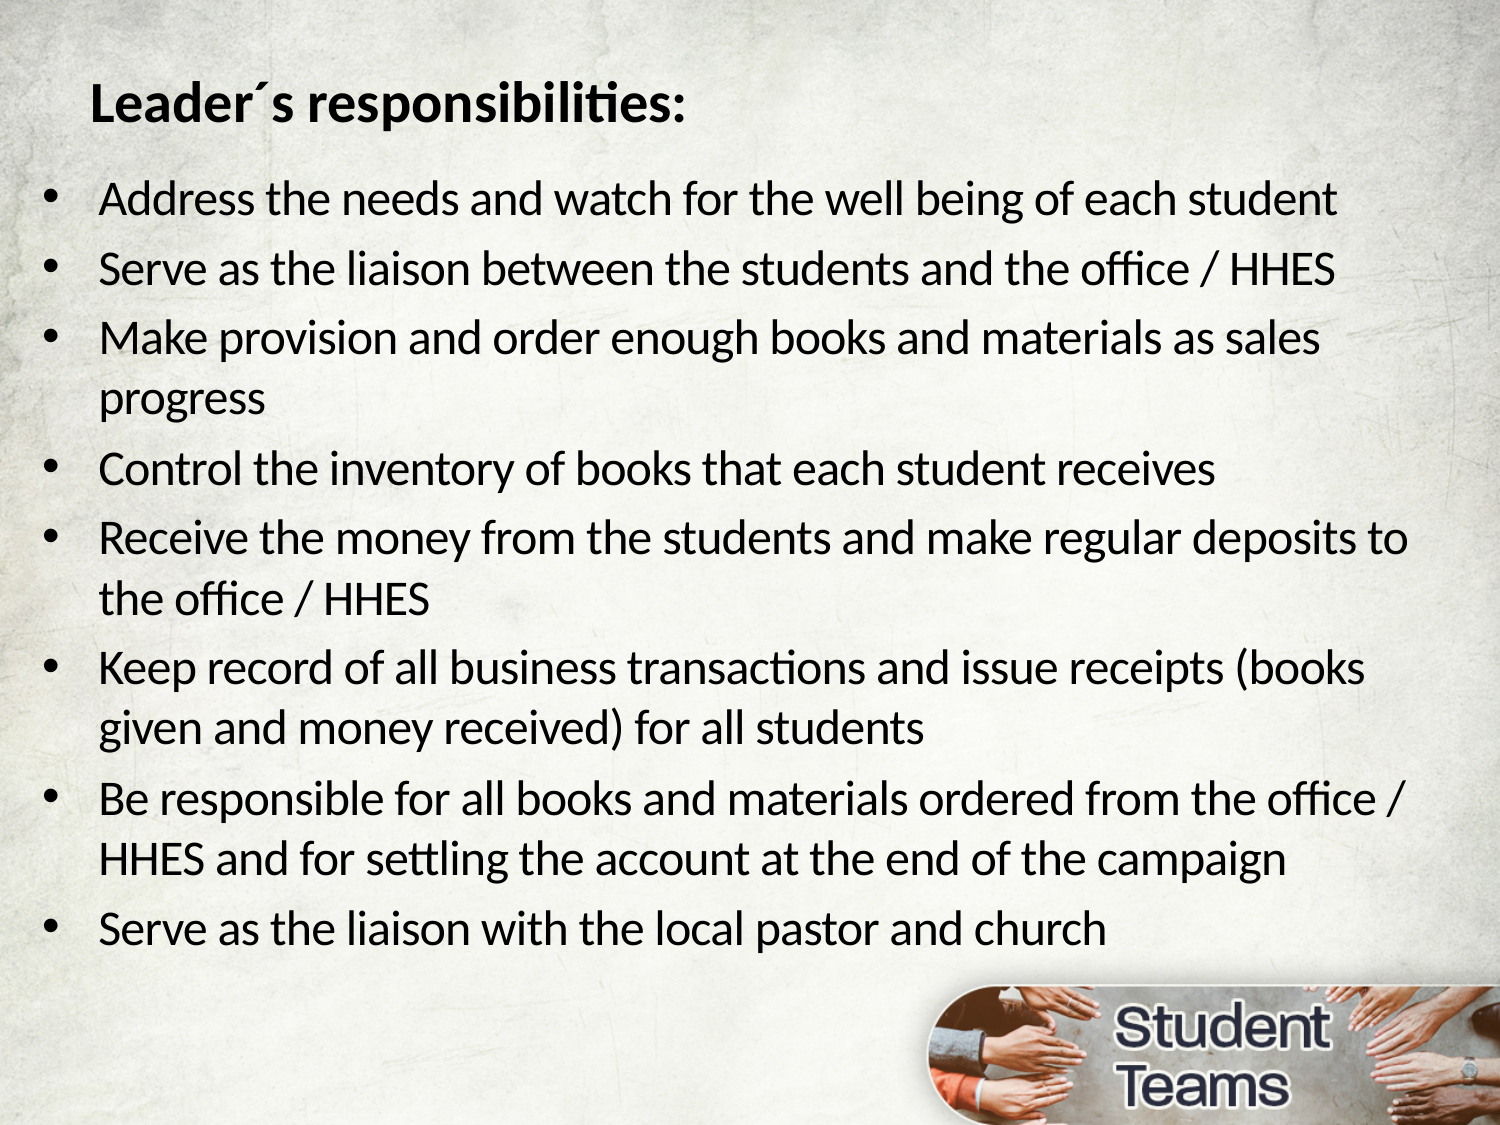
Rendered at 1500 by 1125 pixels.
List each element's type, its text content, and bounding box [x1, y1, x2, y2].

text_box Address the needs and watch for the well being of each student Serve as the liaison between the students and the office / HHES Make provision and order enough books and materials as sales progress Control the inventory of books that each student receives Receive the money from the students and make regular deposits to the office / HHES Keep record of all business transactions and issue receipts (books given and money received) for all students Be responsible for all books and materials ordered from the office / HHES and for settling the account at the end of the campaign Serve as the liaison with the local pastor and church [27, 157, 1440, 1046]
text_box Leader´s responsibilities: [75, 56, 1440, 163]
picture [0, 0, 1500, 1125]
